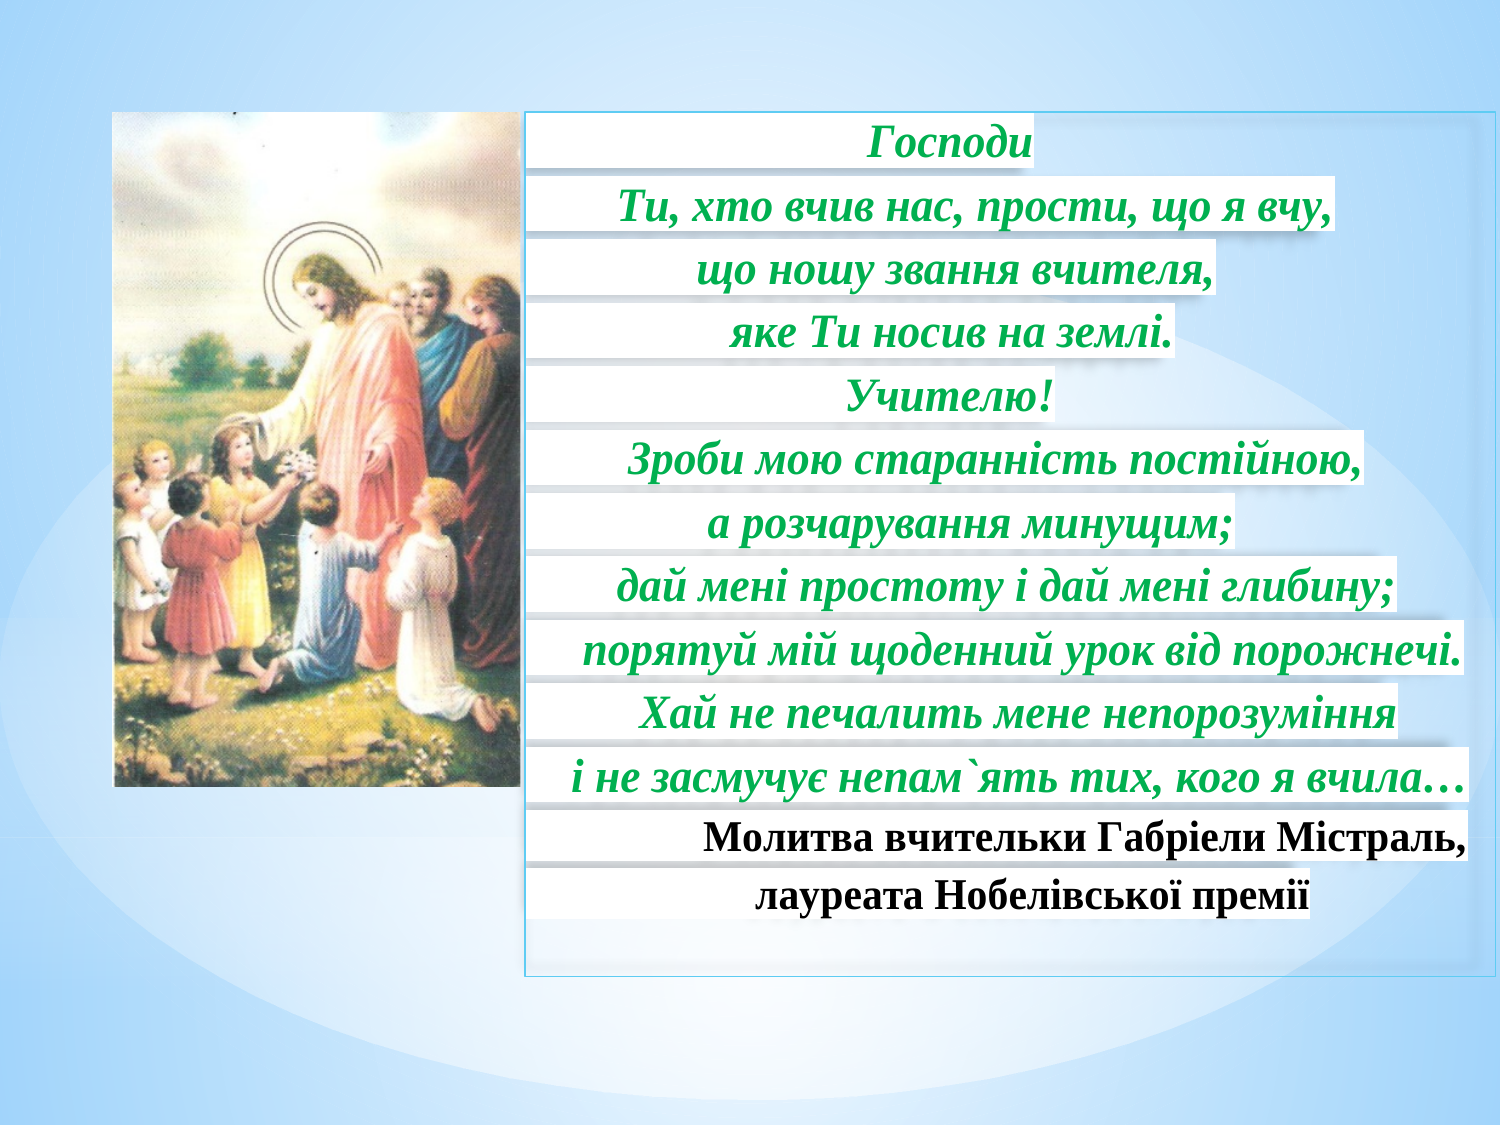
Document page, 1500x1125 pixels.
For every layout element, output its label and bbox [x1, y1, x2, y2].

picture [111, 112, 521, 788]
picture [525, 112, 1495, 977]
